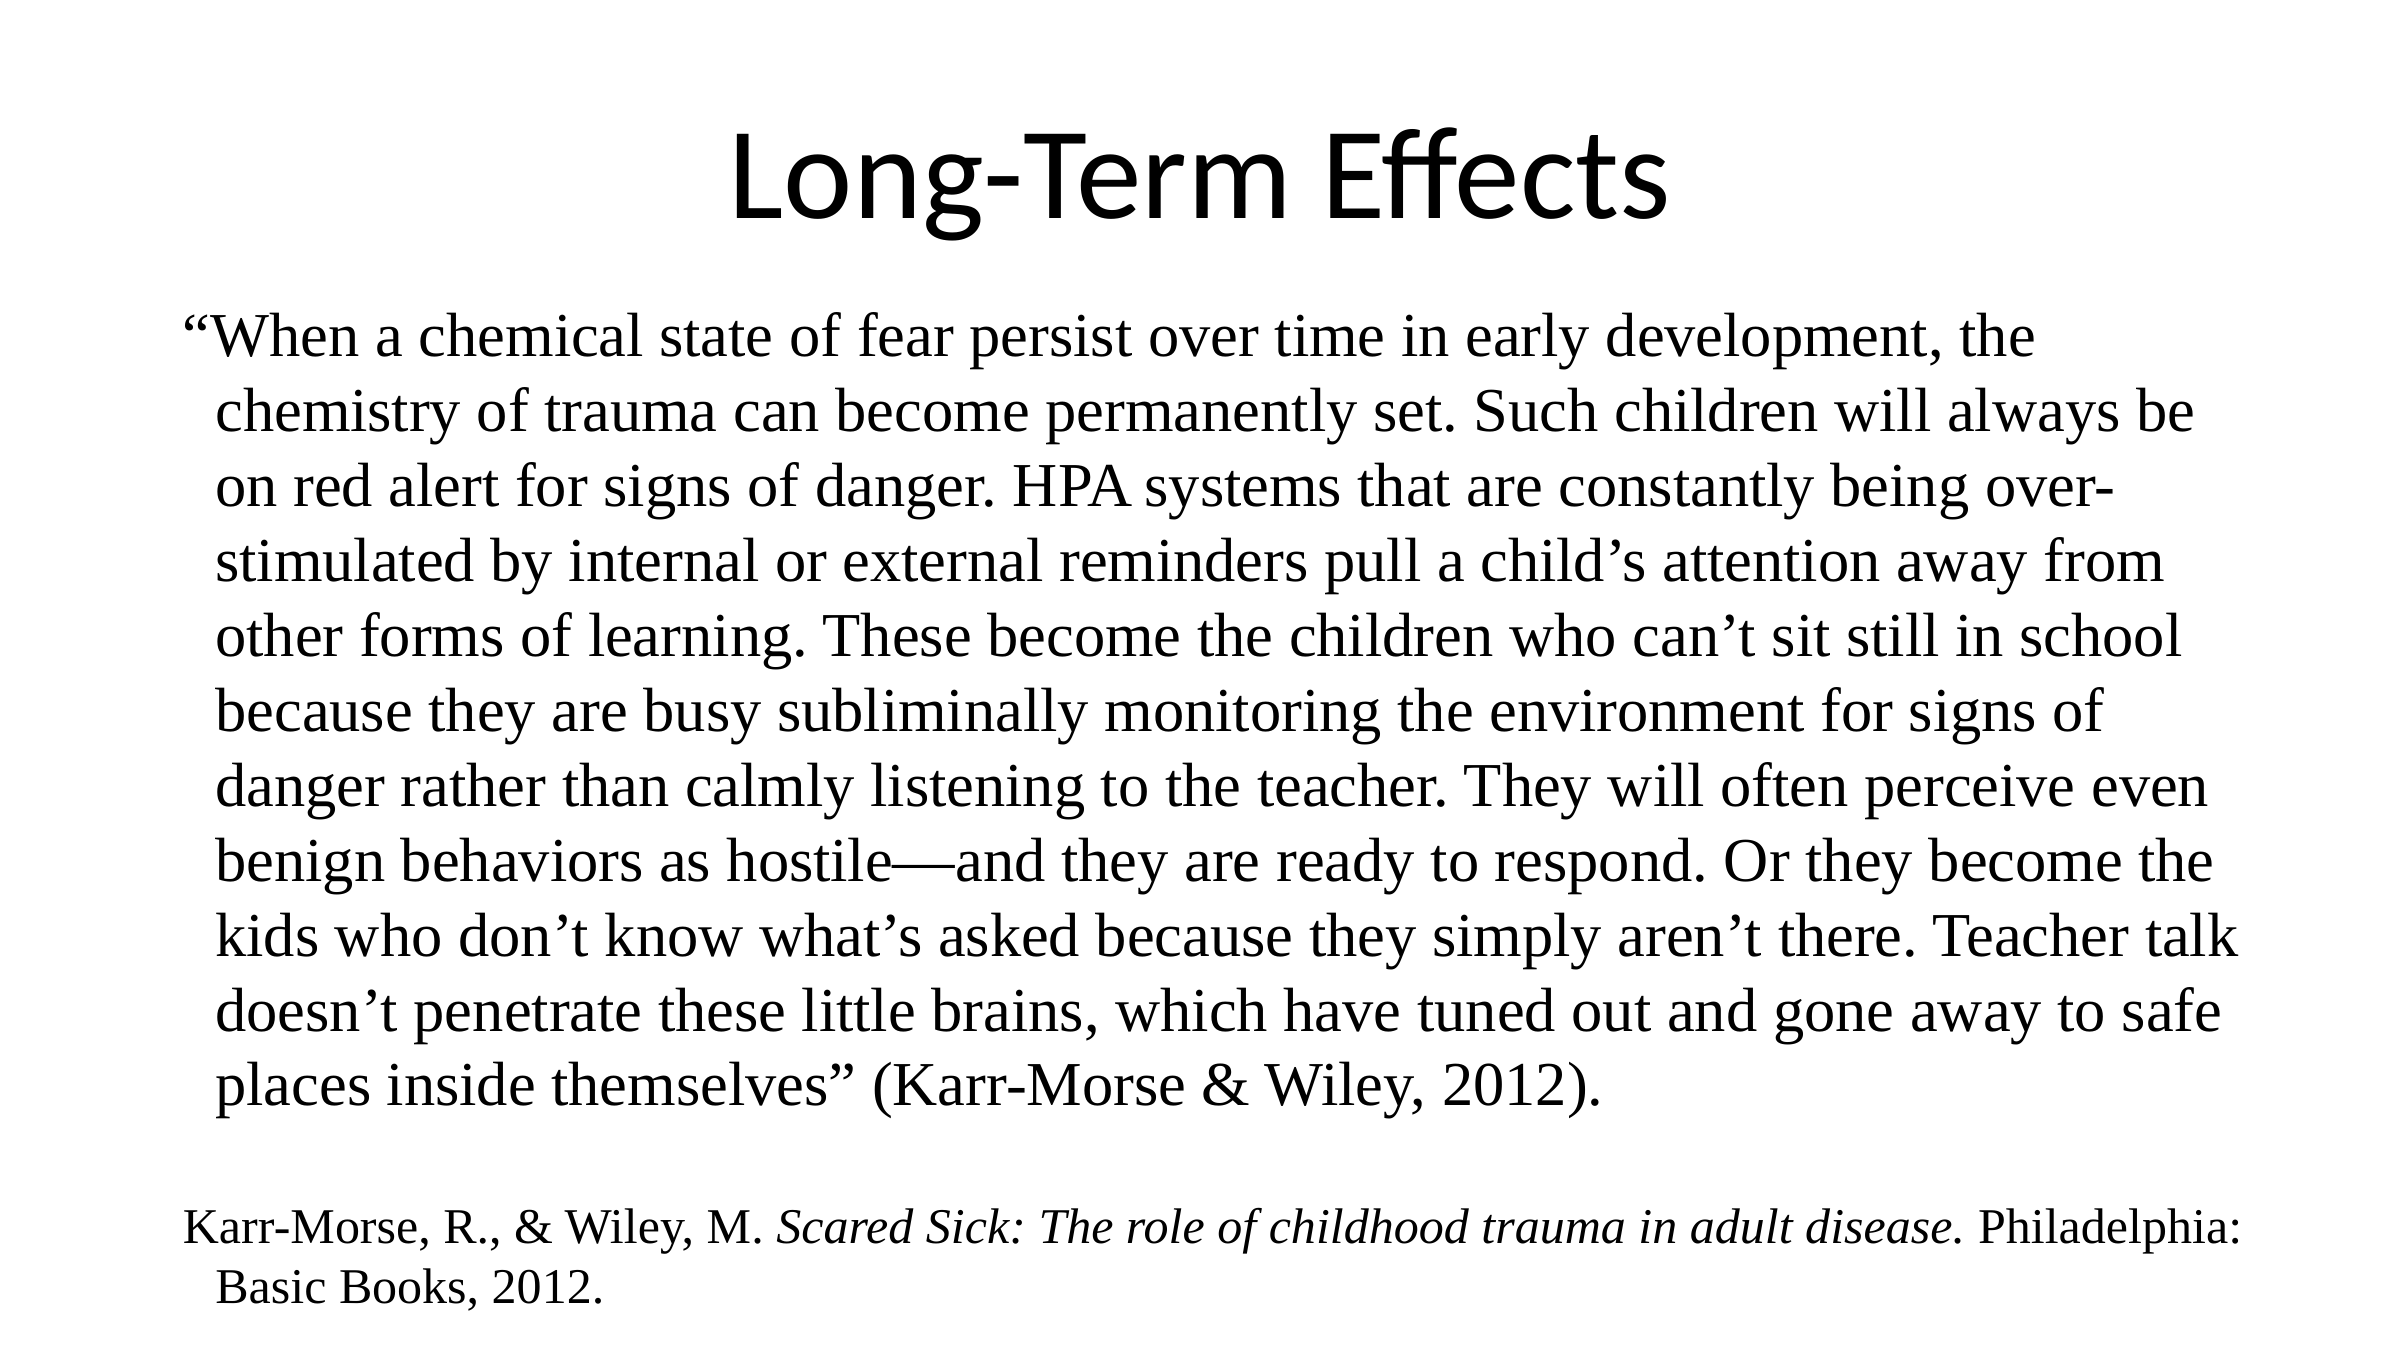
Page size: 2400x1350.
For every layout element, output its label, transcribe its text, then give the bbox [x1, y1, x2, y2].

title Long-Term Effects [120, 54, 2280, 279]
list “When a chemical state of fear persist over time in early development, the chemistry of trauma can become permanently set. Such children will always be on red alert for signs of danger. HPA systems that are constantly being over-stimulated by internal or external reminders pull a child’s attention away from other forms of learning. These become the children who can’t sit still in school because they are busy subliminally monitoring the environment for signs of danger rather than calmly listening to the teacher. They will often perceive even benign behaviors as hostile—and they are ready to respond. Or they become the kids who don’t know what’s asked because they simply aren’t there. Teacher talk doesn’t penetrate these little brains, which have tuned out and gone away to safe places inside themselves” (Karr-Morse & Wiley, 2012). Karr-Morse, R., & Wiley, M. Scared Sick: The role of childhood trauma in adult disease. Philadelphia: Basic Books, 2012. [120, 279, 2280, 1265]
